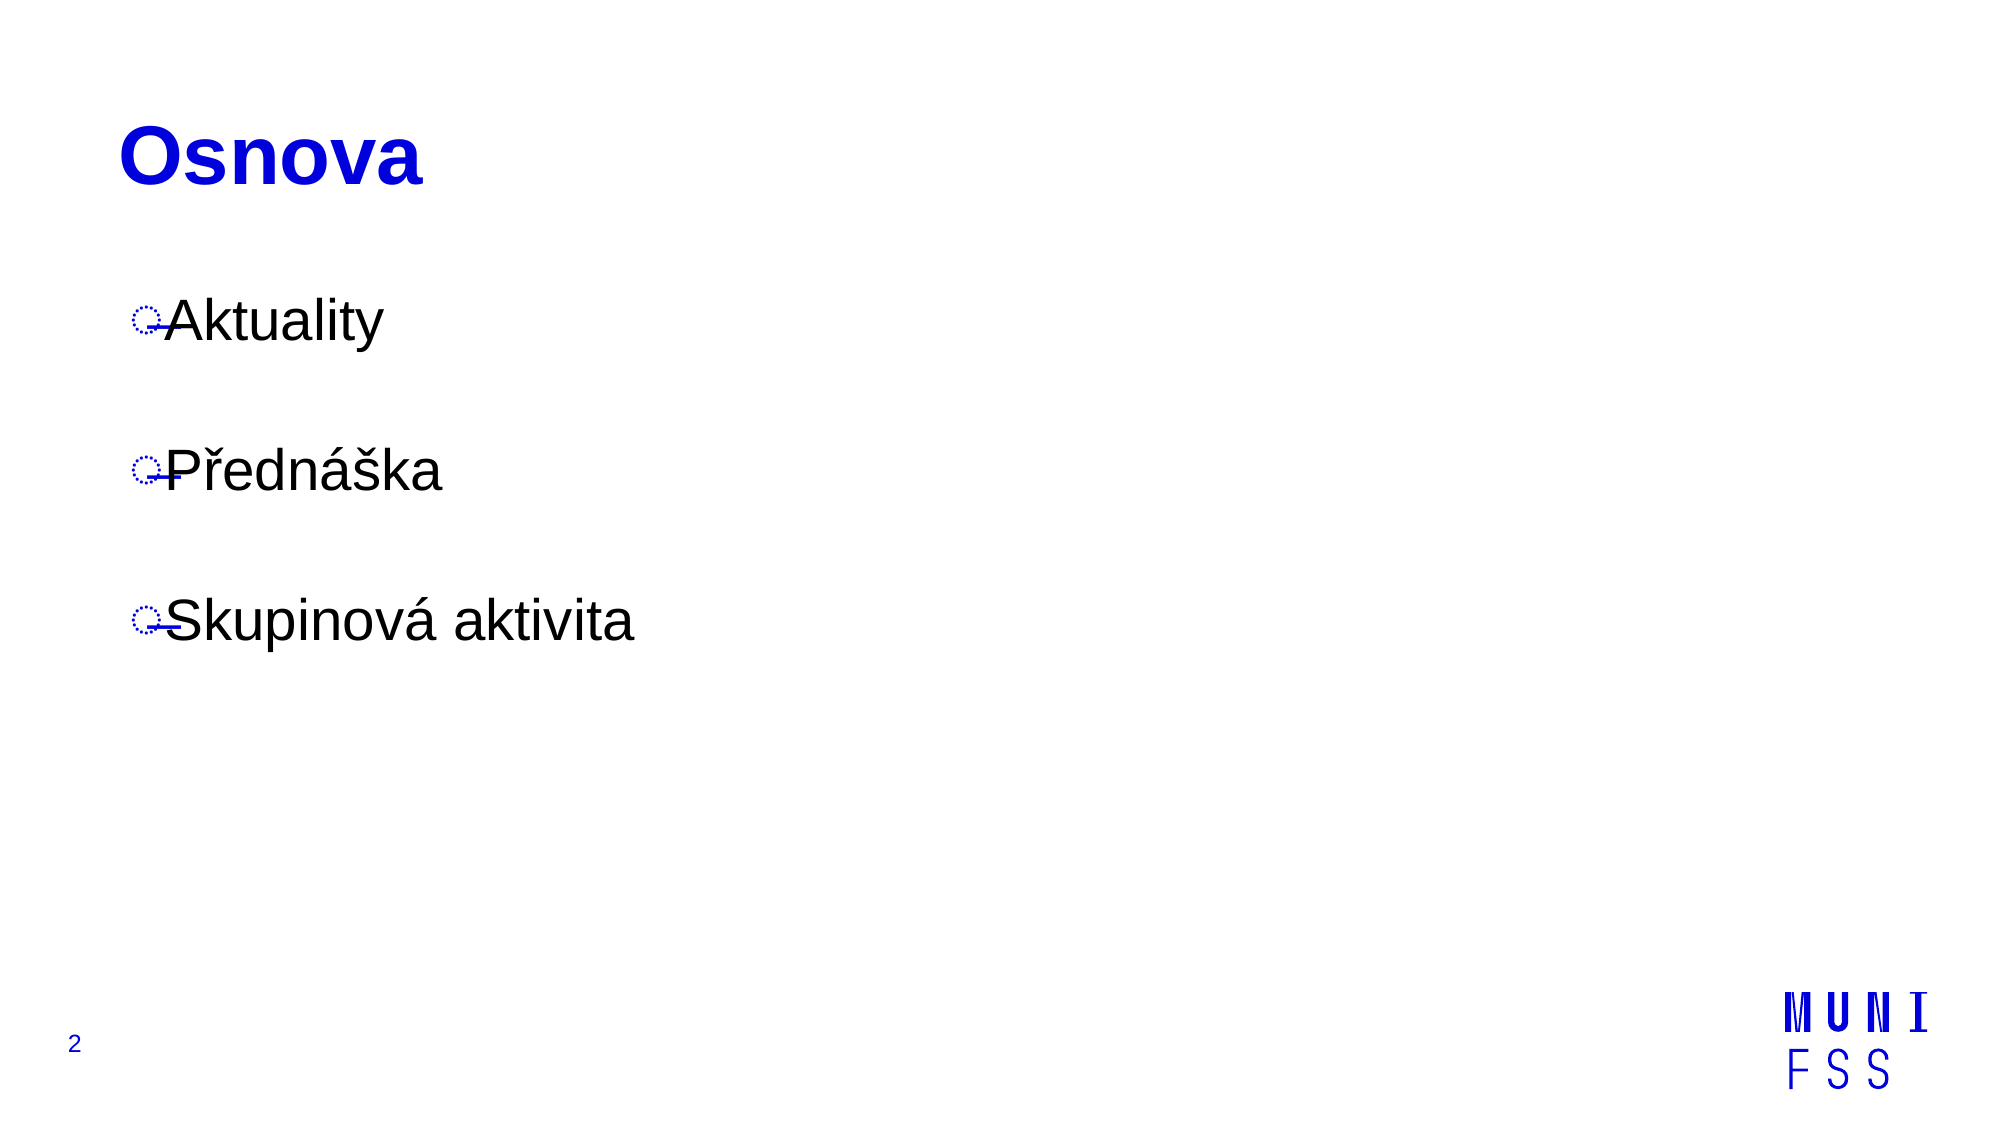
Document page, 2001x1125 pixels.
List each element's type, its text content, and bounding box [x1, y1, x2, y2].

list Aktuality Přednáška Skupinová aktivita [118, 277, 1883, 957]
slide_number 2 [67, 1021, 110, 1063]
title Osnova [118, 118, 1883, 193]
